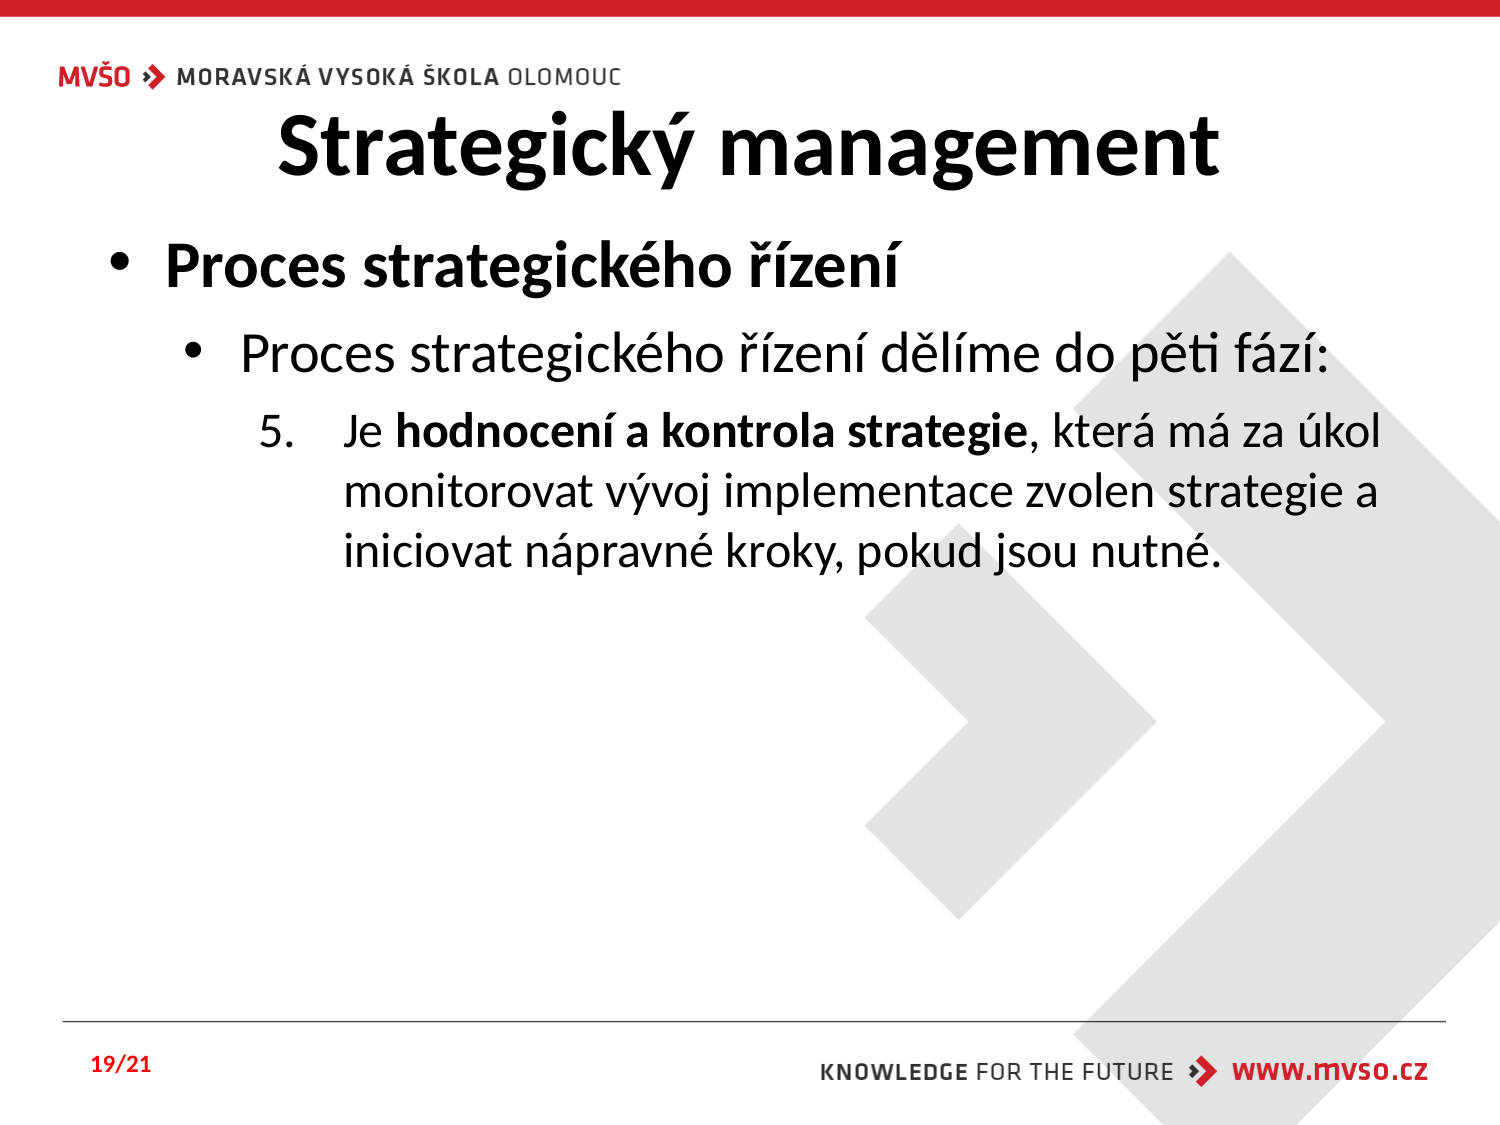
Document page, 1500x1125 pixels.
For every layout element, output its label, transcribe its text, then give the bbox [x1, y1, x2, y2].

text_box 19/21 [74, 1040, 213, 1085]
list Proces strategického řízení Proces strategického řízení dělíme do pěti fází: Je hodnocení a kontrola strategie, která má za úkol monitorovat vývoj implementace zvolen strategie a iniciovat nápravné kroky, pokud jsou nutné. [75, 213, 1425, 956]
title Strategický management [75, 45, 1425, 213]
picture [0, 0, 1500, 1125]
